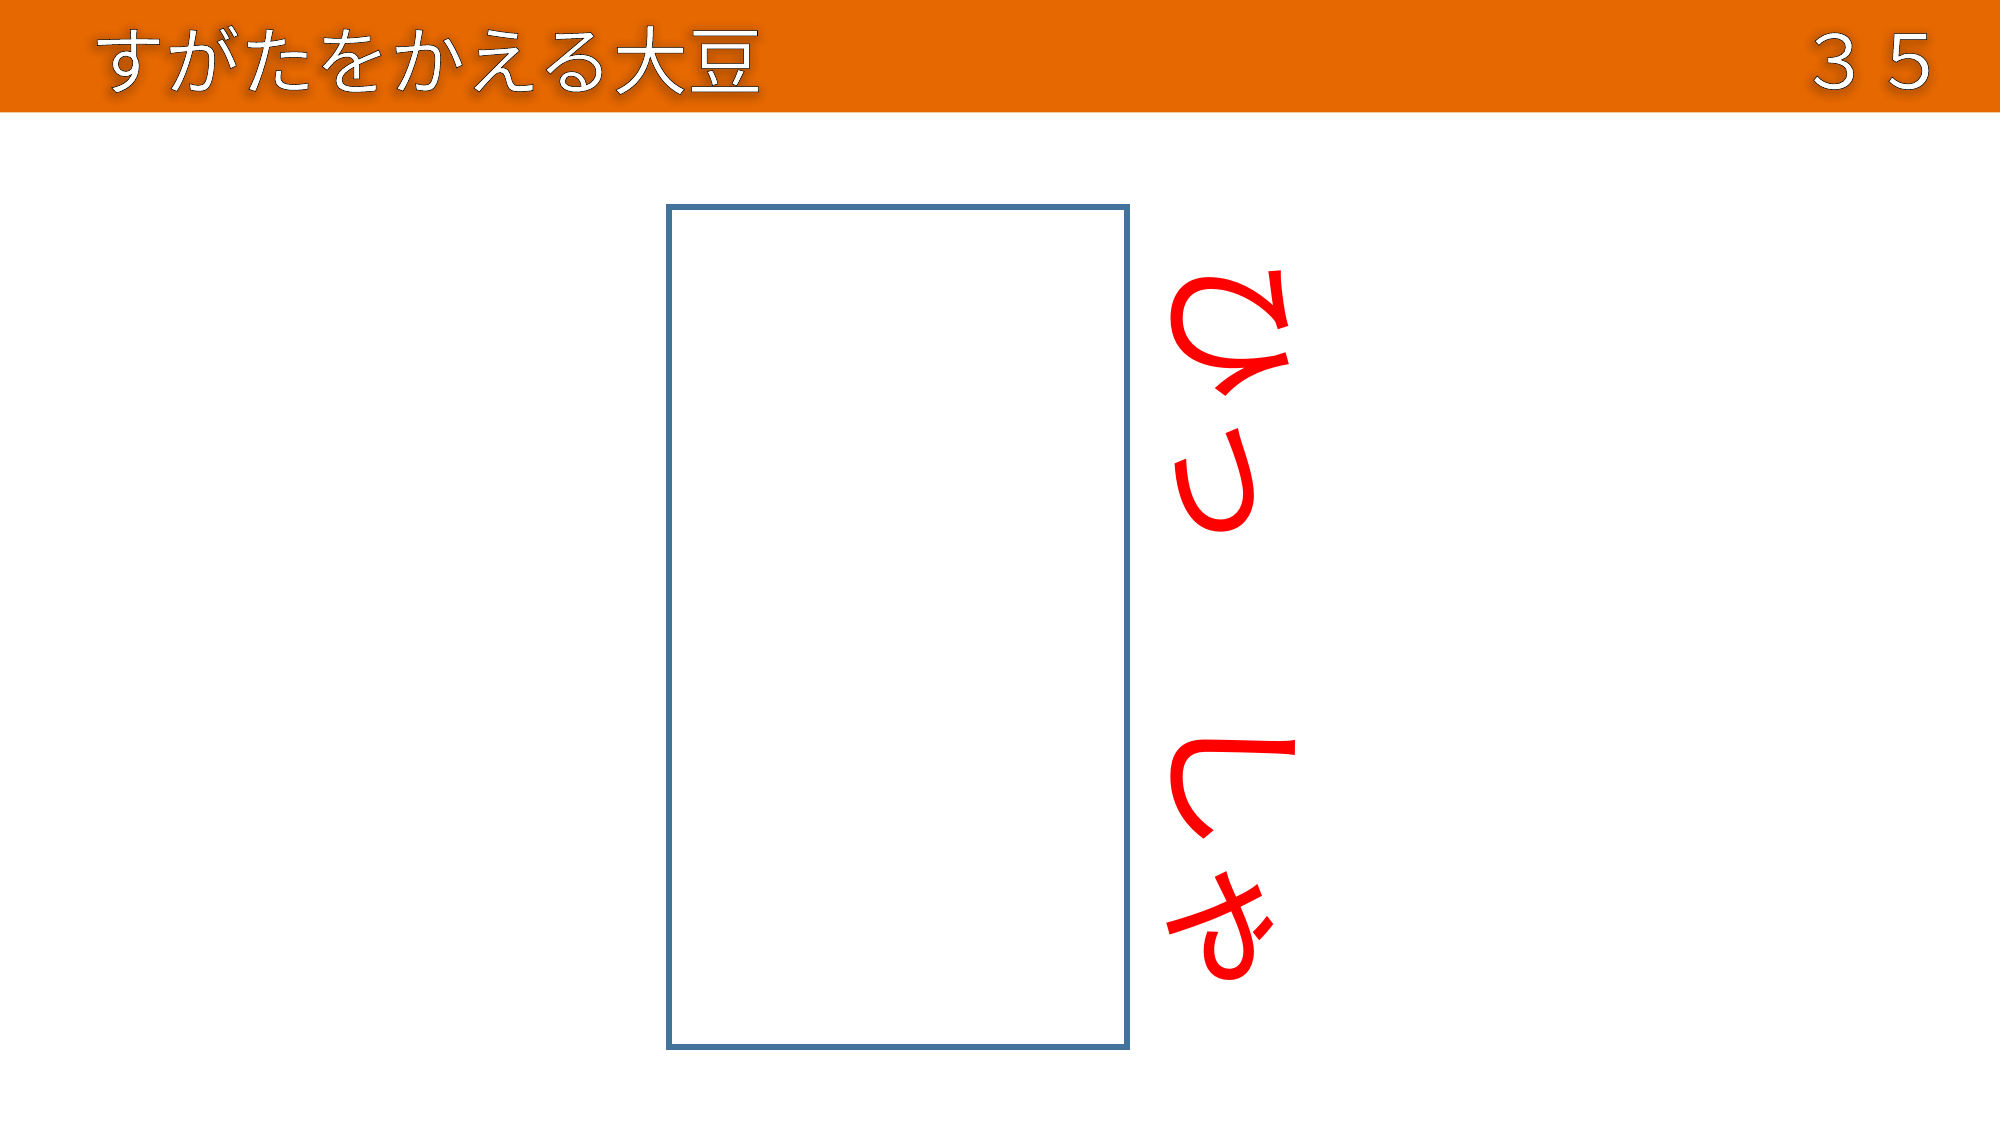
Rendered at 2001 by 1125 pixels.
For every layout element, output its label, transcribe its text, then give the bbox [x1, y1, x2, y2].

text_box ひっ しゃ [1128, 239, 1337, 1012]
text_box [668, 206, 1128, 1048]
text_box [0, 0, 2000, 113]
text_box 筆者 [616, 195, 1152, 1125]
text_box ３５ [1782, 6, 1963, 112]
text_box すがたをかえる大豆 [75, 6, 1402, 112]
